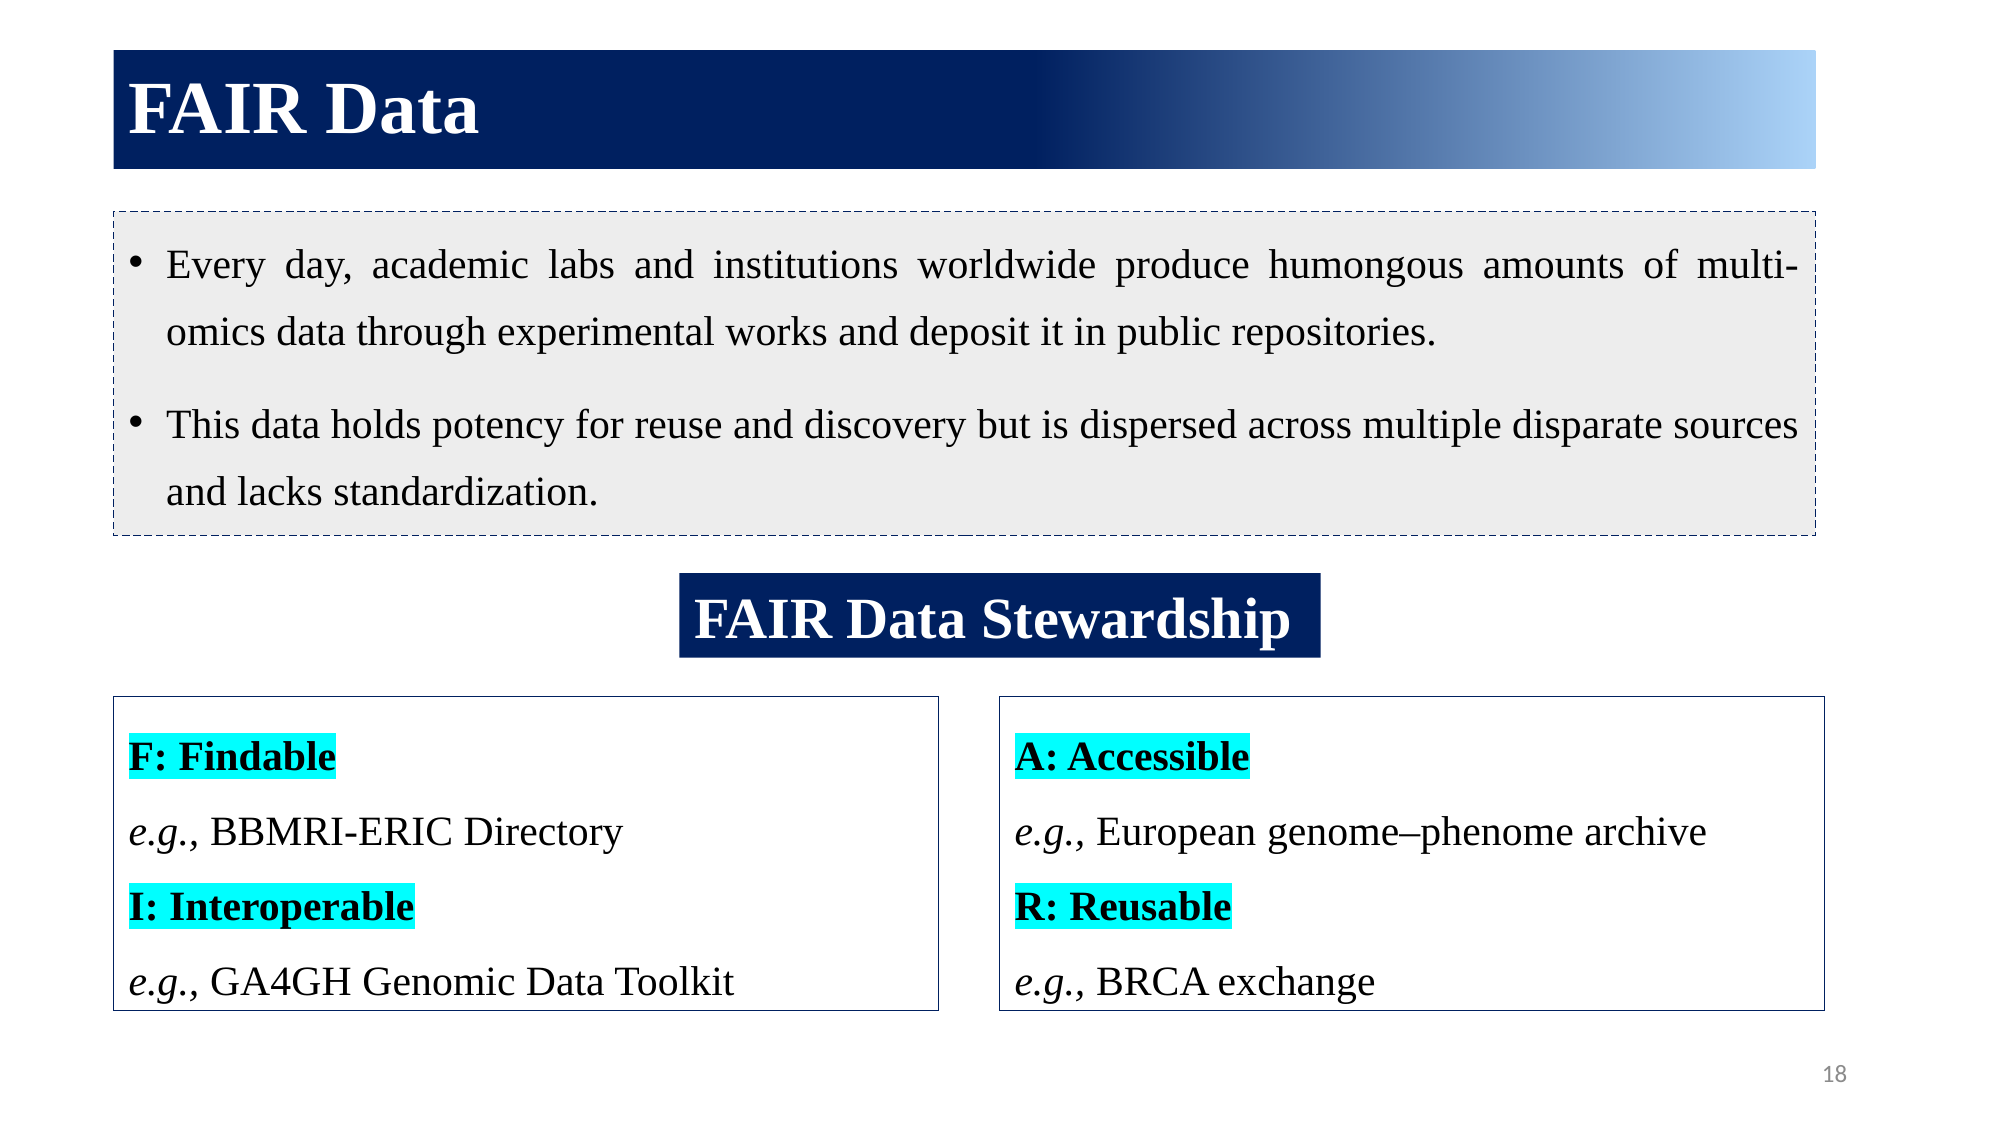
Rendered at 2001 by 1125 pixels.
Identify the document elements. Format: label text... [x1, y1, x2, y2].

text_box FAIR Data Stewardship [679, 573, 1321, 658]
text_box Every day, academic labs and institutions worldwide produce humongous amounts of multi-omics data through experimental works and deposit it in public repositories. This data holds potency for reuse and discovery but is dispersed across multiple disparate sources and lacks standardization. [113, 211, 1816, 536]
text_box A: Accessible e.g., European genome–phenome archive R: Reusable e.g., BRCA exchange [999, 696, 1825, 1011]
text_box FAIR Data [113, 50, 1816, 169]
slide_number 18 [1412, 1042, 1863, 1103]
text_box F: Findable e.g., BBMRI-ERIC Directory I: Interoperable e.g., GA4GH Genomic Data Toolkit [113, 696, 939, 1011]
